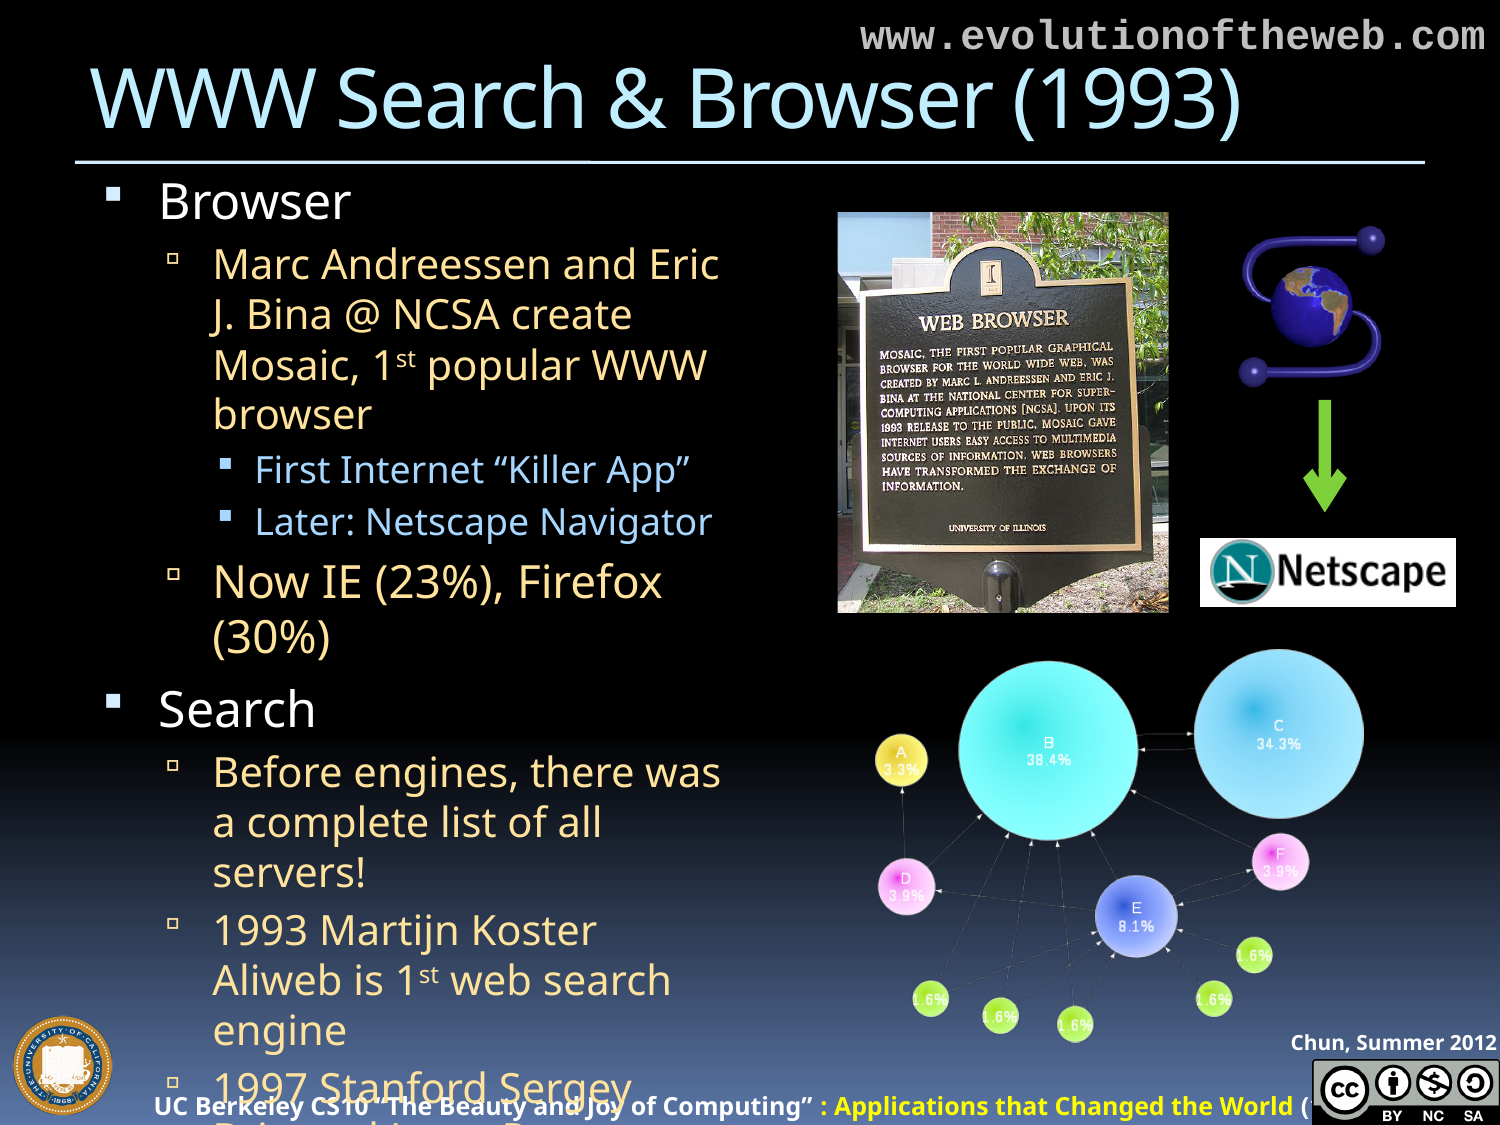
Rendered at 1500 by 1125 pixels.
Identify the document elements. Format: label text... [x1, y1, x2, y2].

picture [874, 649, 1364, 1044]
list Browser Marc Andreessen and Eric J. Bina @ NCSA create Mosaic, 1st popular WWW browser First Internet “Killer App” Later: Netscape Navigator Now IE (23%), Firefox (30%) Search Before engines, there was a complete list of all servers! 1993 Martijn Koster Aliweb is 1st web search engine 1997 Stanford Sergey Brin and Larry Page develop Google’s search, based on PageRank (each: $18 Billion) [75, 163, 739, 1034]
picture [1199, 536, 1457, 608]
picture [836, 212, 1169, 613]
picture [12, 1015, 113, 1116]
text_box www.evolutionoftheweb.com [0, 0, 1500, 65]
title WWW Search & Browser (1993) [75, 65, 1425, 163]
picture [1312, 1059, 1500, 1125]
picture [1236, 224, 1386, 388]
